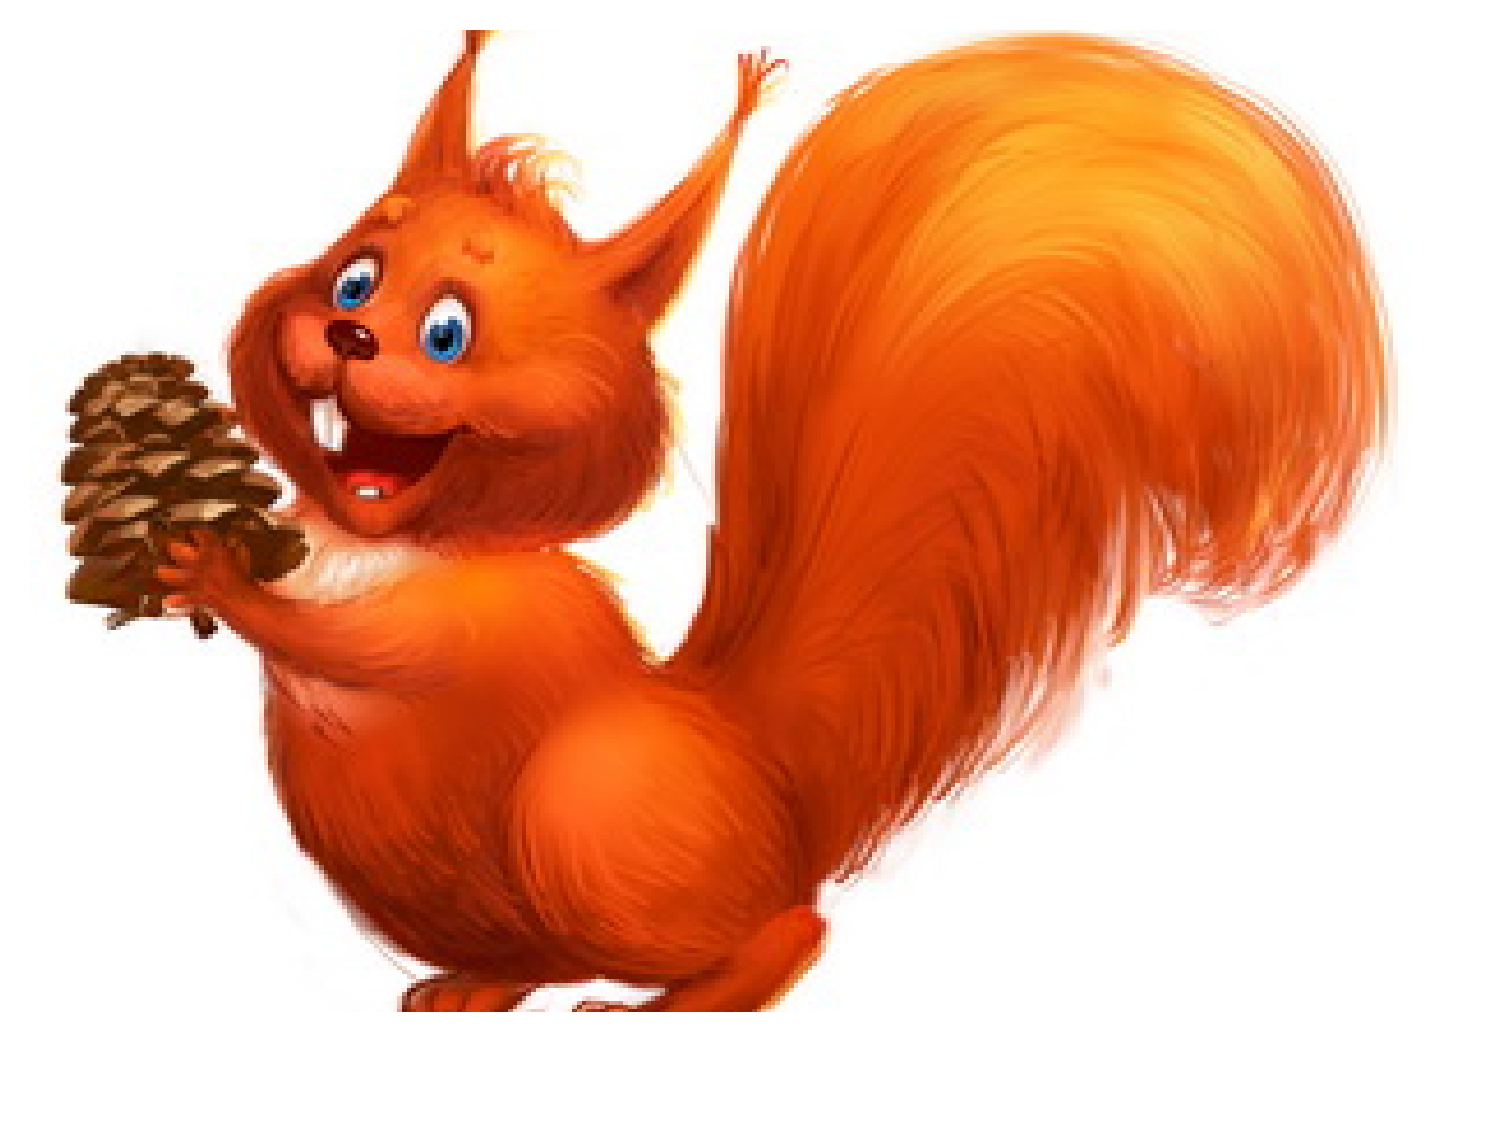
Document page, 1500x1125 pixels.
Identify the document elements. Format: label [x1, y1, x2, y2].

picture [29, 30, 1412, 1012]
